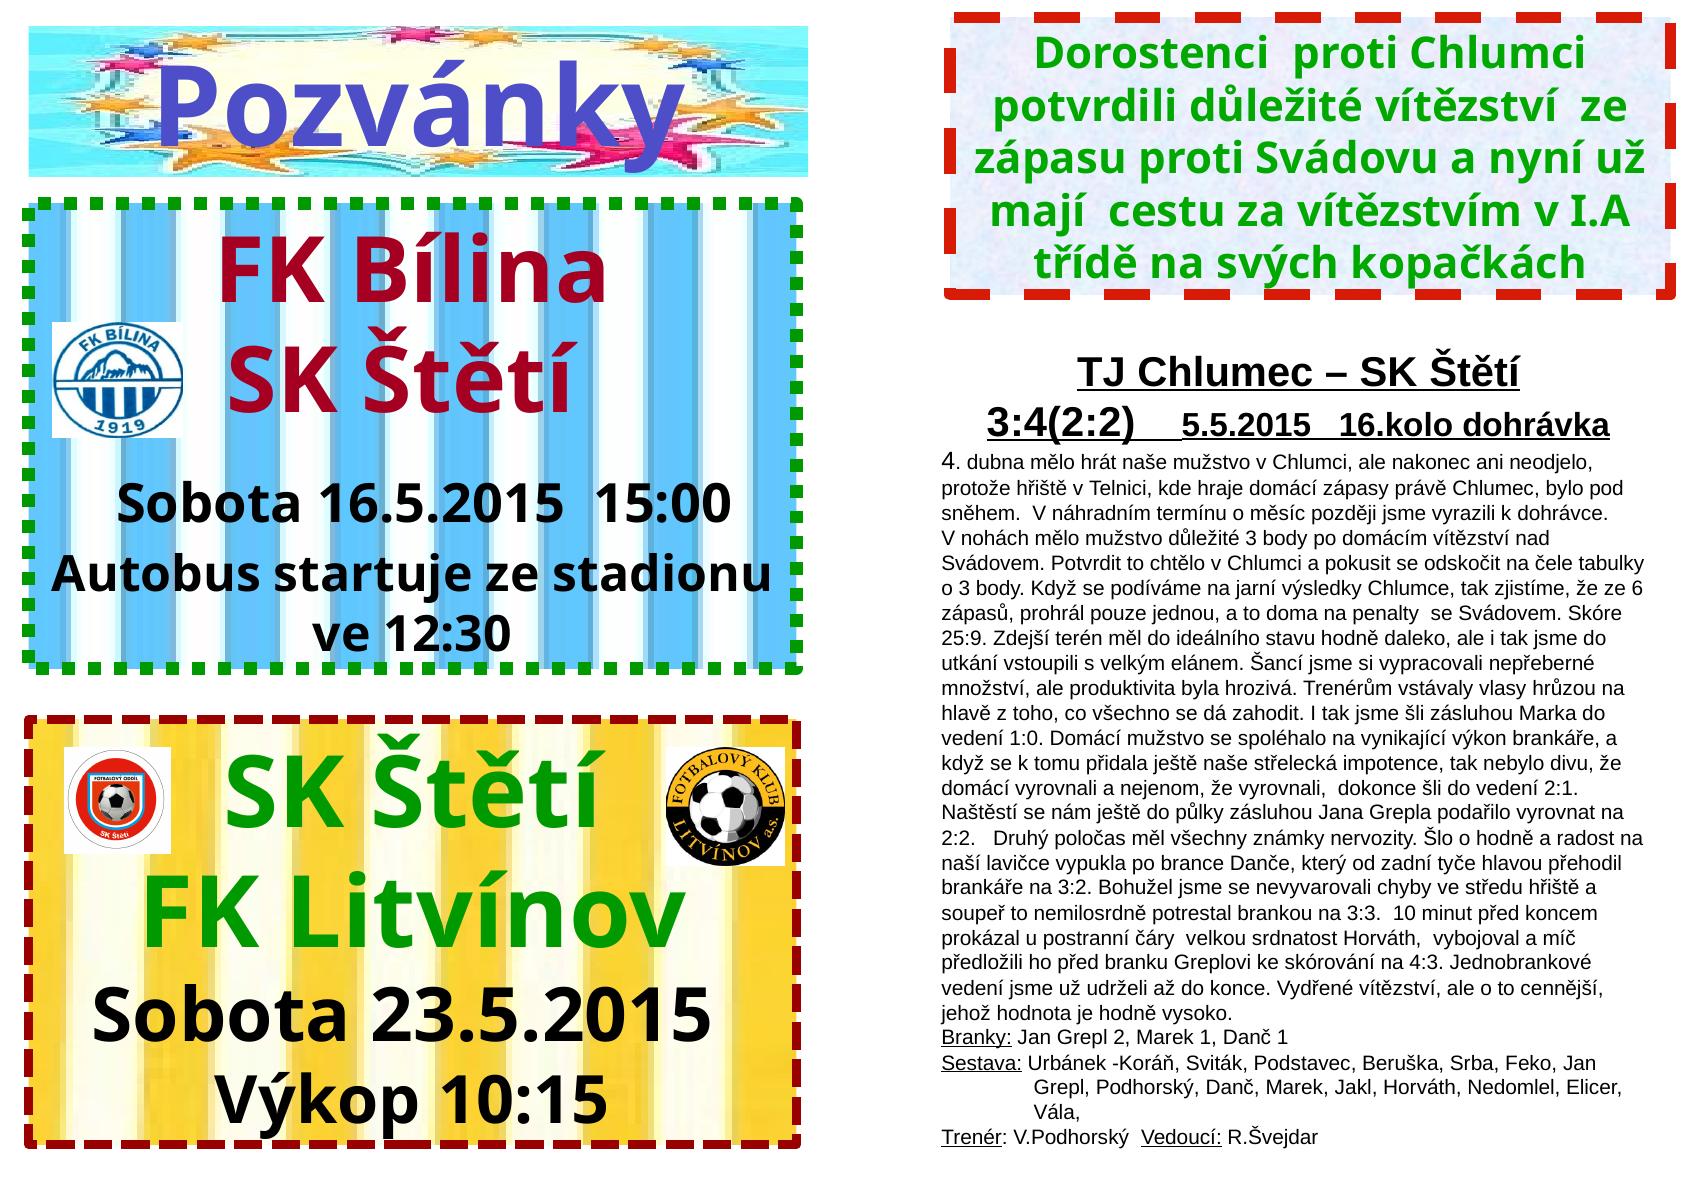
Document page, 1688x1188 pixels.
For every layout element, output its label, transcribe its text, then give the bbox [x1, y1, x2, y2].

text_box FK Bílina SK Štětí Sobota 16.5.2015 15:00 Autobus startuje ze stadionu ve 12:30 [28, 203, 797, 669]
text_box Dorostenci proti Chlumci potvrdili důležité vítězství ze zápasu proti Svádovu a nyní už mají cestu za vítězstvím v I.A třídě na svých kopačkách [950, 17, 1671, 295]
text_box SK Štětí FK Litvínov Sobota 23.5.2015 Výkop 10:15 [28, 719, 797, 1145]
picture [666, 746, 785, 866]
text_box TJ Chlumec – SK Štětí 3:4(2:2) 5.5.2015 16.kolo dohrávka 4. dubna mělo hrát naše mužstvo v Chlumci, ale nakonec ani neodjelo, protože hřiště v Telnici, kde hraje domácí zápasy právě Chlumec, bylo pod sněhem. V náhradním termínu o měsíc později jsme vyrazili k dohrávce. V nohách mělo mužstvo důležité 3 body po domácím vítězství nad Svádovem. Potvrdit to chtělo v Chlumci a pokusit se odskočit na čele tabulky o 3 body. Když se podíváme na jarní výsledky Chlumce, tak zjistíme, že ze 6 zápasů, prohrál pouze jednou, a to doma na penalty se Svádovem. Skóre 25:9. Zdejší terén měl do ideálního stavu hodně daleko, ale i tak jsme do utkání vstoupili s velkým elánem. Šancí jsme si vypracovali nepřeberné množství, ale produktivita byla hrozivá. Trenérům vstávaly vlasy hrůzou na hlavě z toho, co všechno se dá zahodit. I tak jsme šli zásluhou Marka do vedení 1:0. Domácí mužstvo se spoléhalo na vynikající výkon brankáře, a když se k tomu přidala ještě naše střelecká impotence, tak nebylo divu, že domácí vyrovnali a nejenom, že vyrovnali, dokonce šli do vedení 2:1. Naštěstí se nám ještě do půlky zásluhou Jana Grepla podařilo vyrovnat na 2:2. Druhý poločas měl všechny známky nervozity. Šlo o hodně a radost na naší lavičce vypukla po brance Danče, který od zadní tyče hlavou přehodil brankáře na 3:2. Bohužel jsme se nevyvarovali chyby ve středu hřiště a soupeř to nemilosrdně potrestal brankou na 3:3. 10 minut před koncem prokázal u postranní čáry velkou srdnatost Horváth, vybojoval a míč předložili ho před branku Greplovi ke skórování na 4:3. Jednobrankové vedení jsme už udrželi až do konce. Vydřené vítězství, ale o to cennější, jehož hodnota je hodně vysoko. Branky: Jan Grepl 2, Marek 1, Danč 1 Sestava: Urbánek -Koráň, Sviták, Podstavec, Beruška, Srba, Feko, Jan Grepl, Podhorský, Danč, Marek, Jakl, Horváth, Nedomlel, Elicer, Vála, Trenér: V.Podhorský Vedoucí: R.Švejdar [926, 337, 1671, 1157]
picture [63, 746, 171, 854]
picture [51, 321, 183, 438]
text_box Pozvánky [28, 26, 809, 177]
